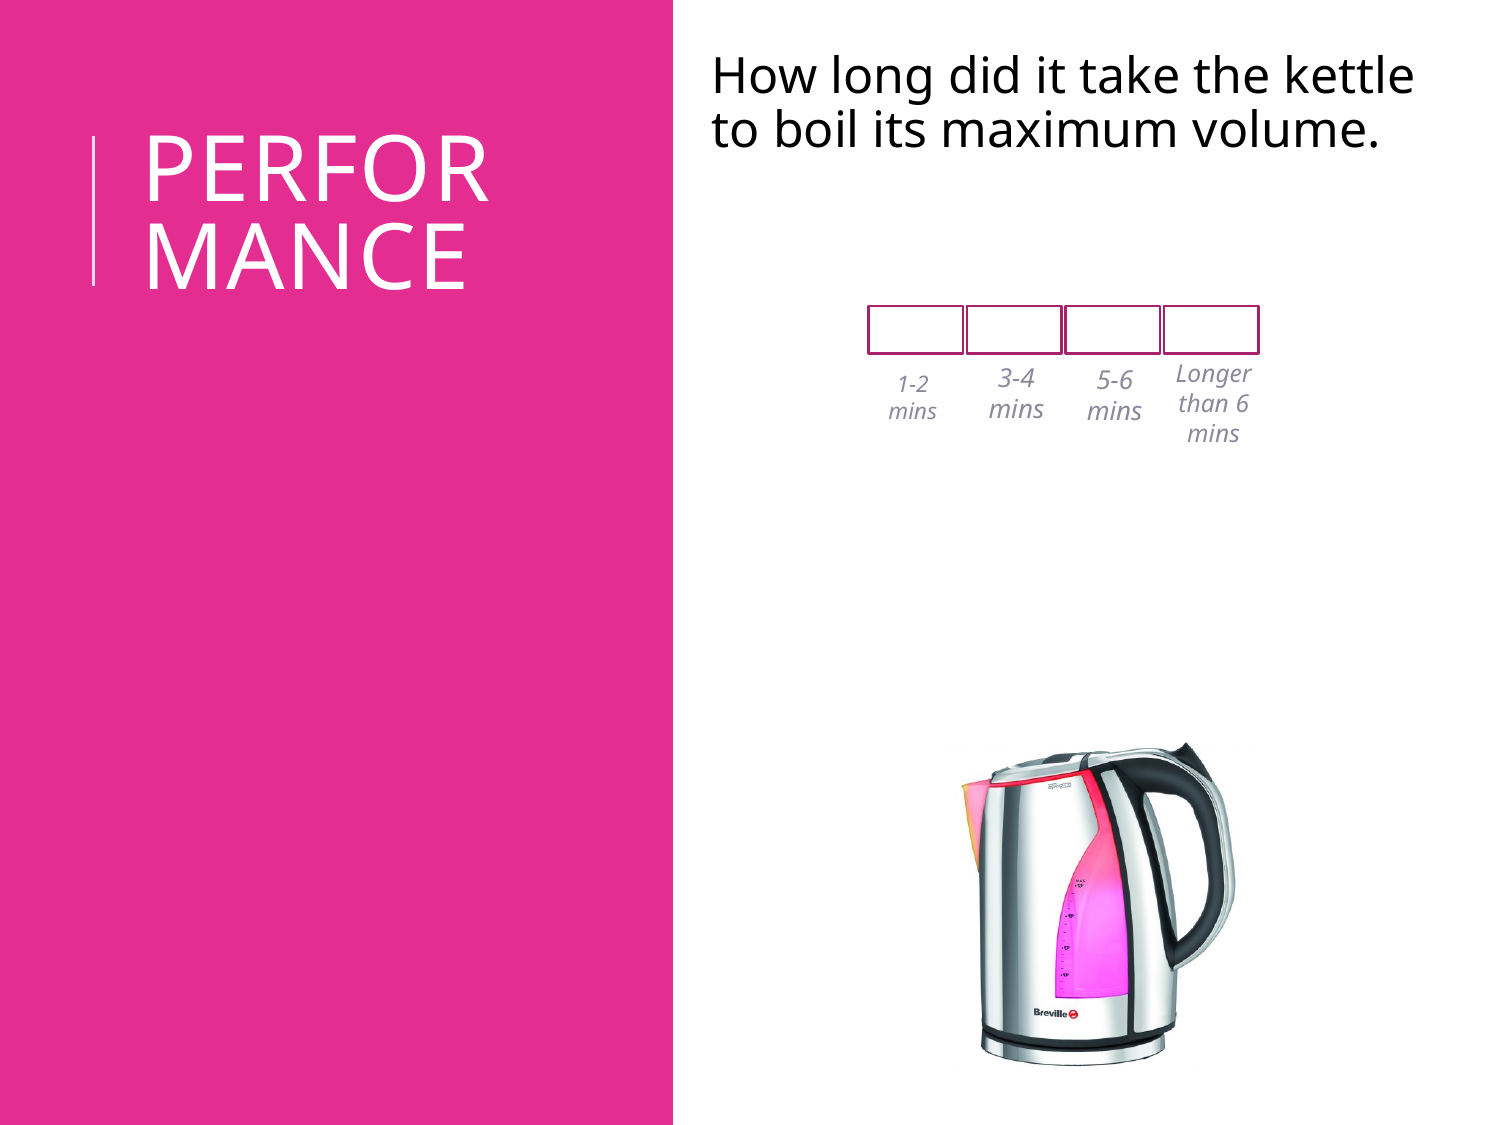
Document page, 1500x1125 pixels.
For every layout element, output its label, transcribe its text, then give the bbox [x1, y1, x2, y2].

title performance [126, 96, 591, 342]
text_box [0, 0, 674, 1125]
list How long did it take the kettle to boil its maximum volume. [704, 42, 1459, 286]
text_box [862, 305, 1259, 433]
text_box Longer than 6 mins [1149, 350, 1279, 455]
picture [920, 727, 1286, 1081]
